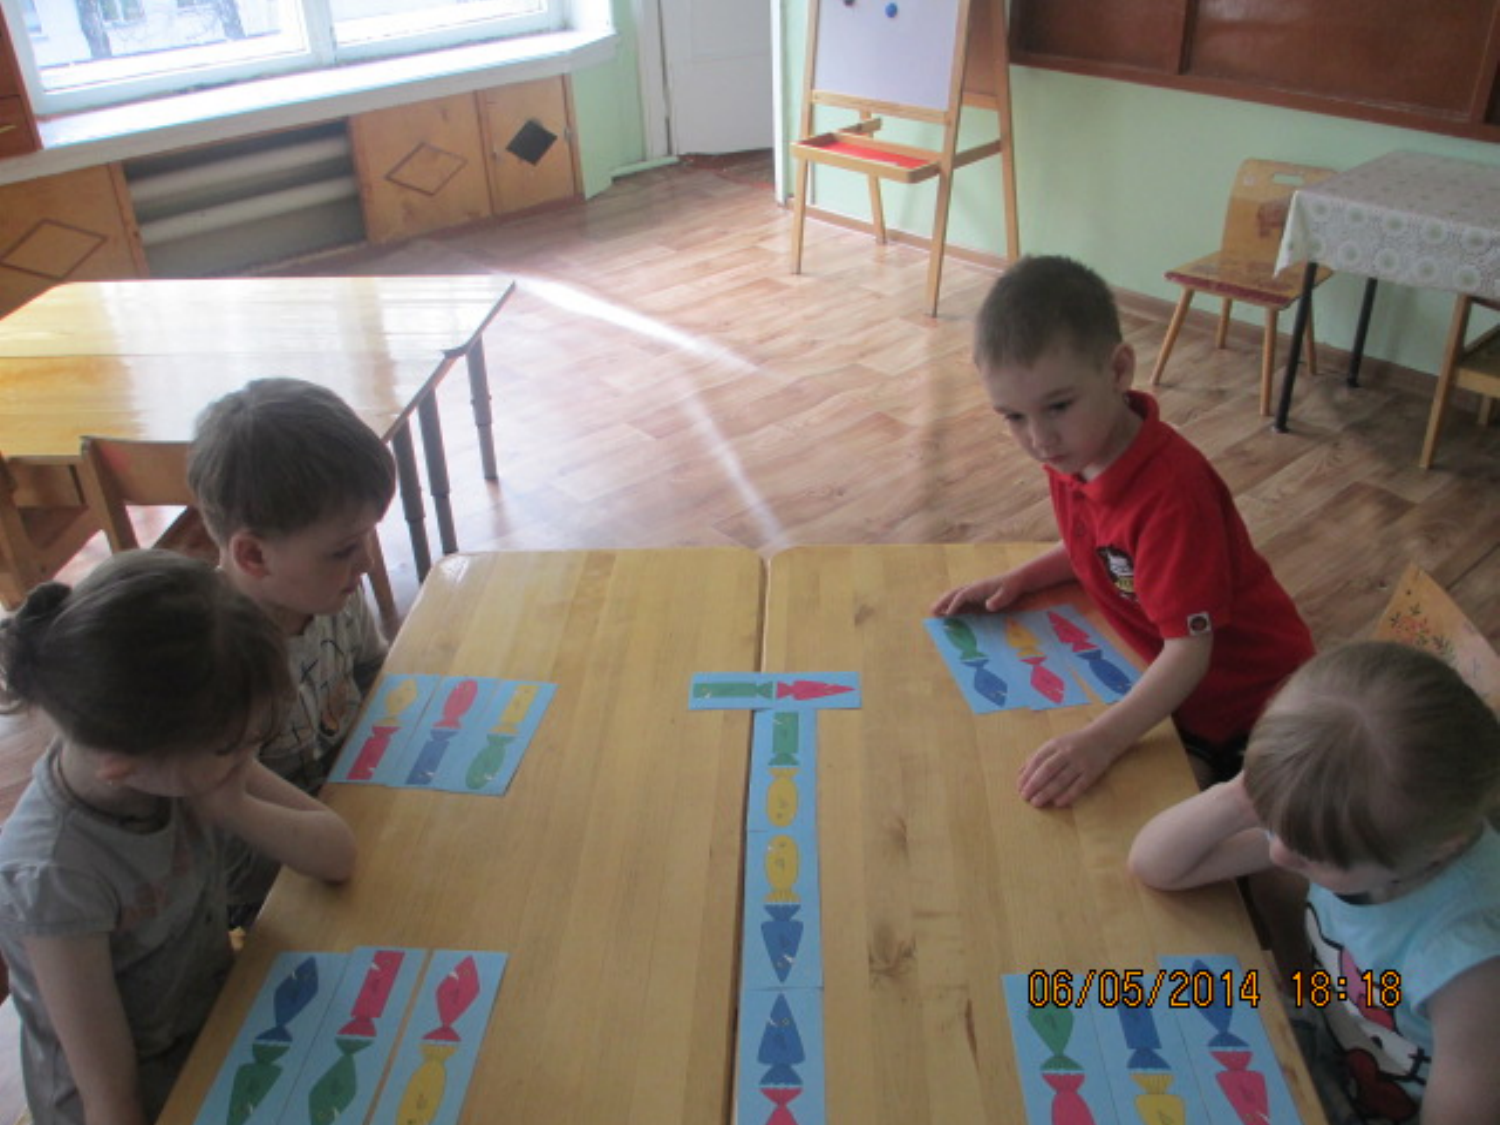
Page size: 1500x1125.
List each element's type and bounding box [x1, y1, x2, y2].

list [0, 0, 1500, 1125]
